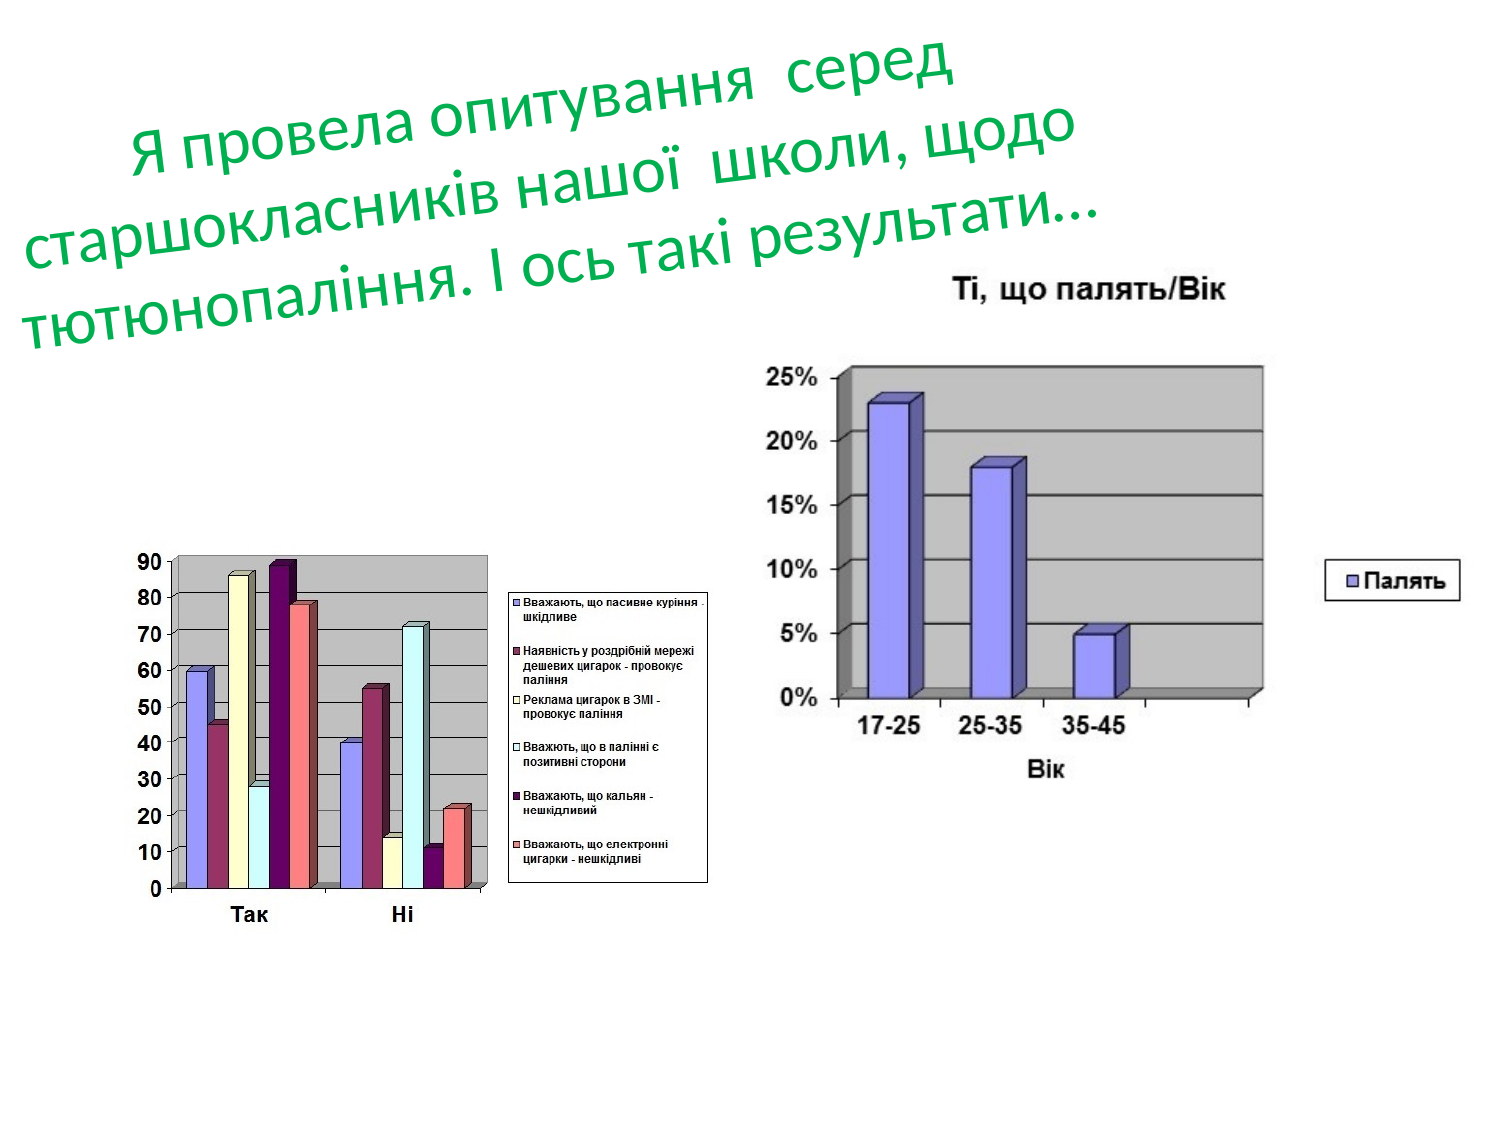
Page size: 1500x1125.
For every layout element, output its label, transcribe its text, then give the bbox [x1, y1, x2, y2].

title Я провела опитування серед старшокласників нашої школи, щодо тютюнопаління. І ось такі результати… [0, 0, 1176, 402]
picture [737, 266, 1475, 787]
picture [0, 467, 735, 948]
